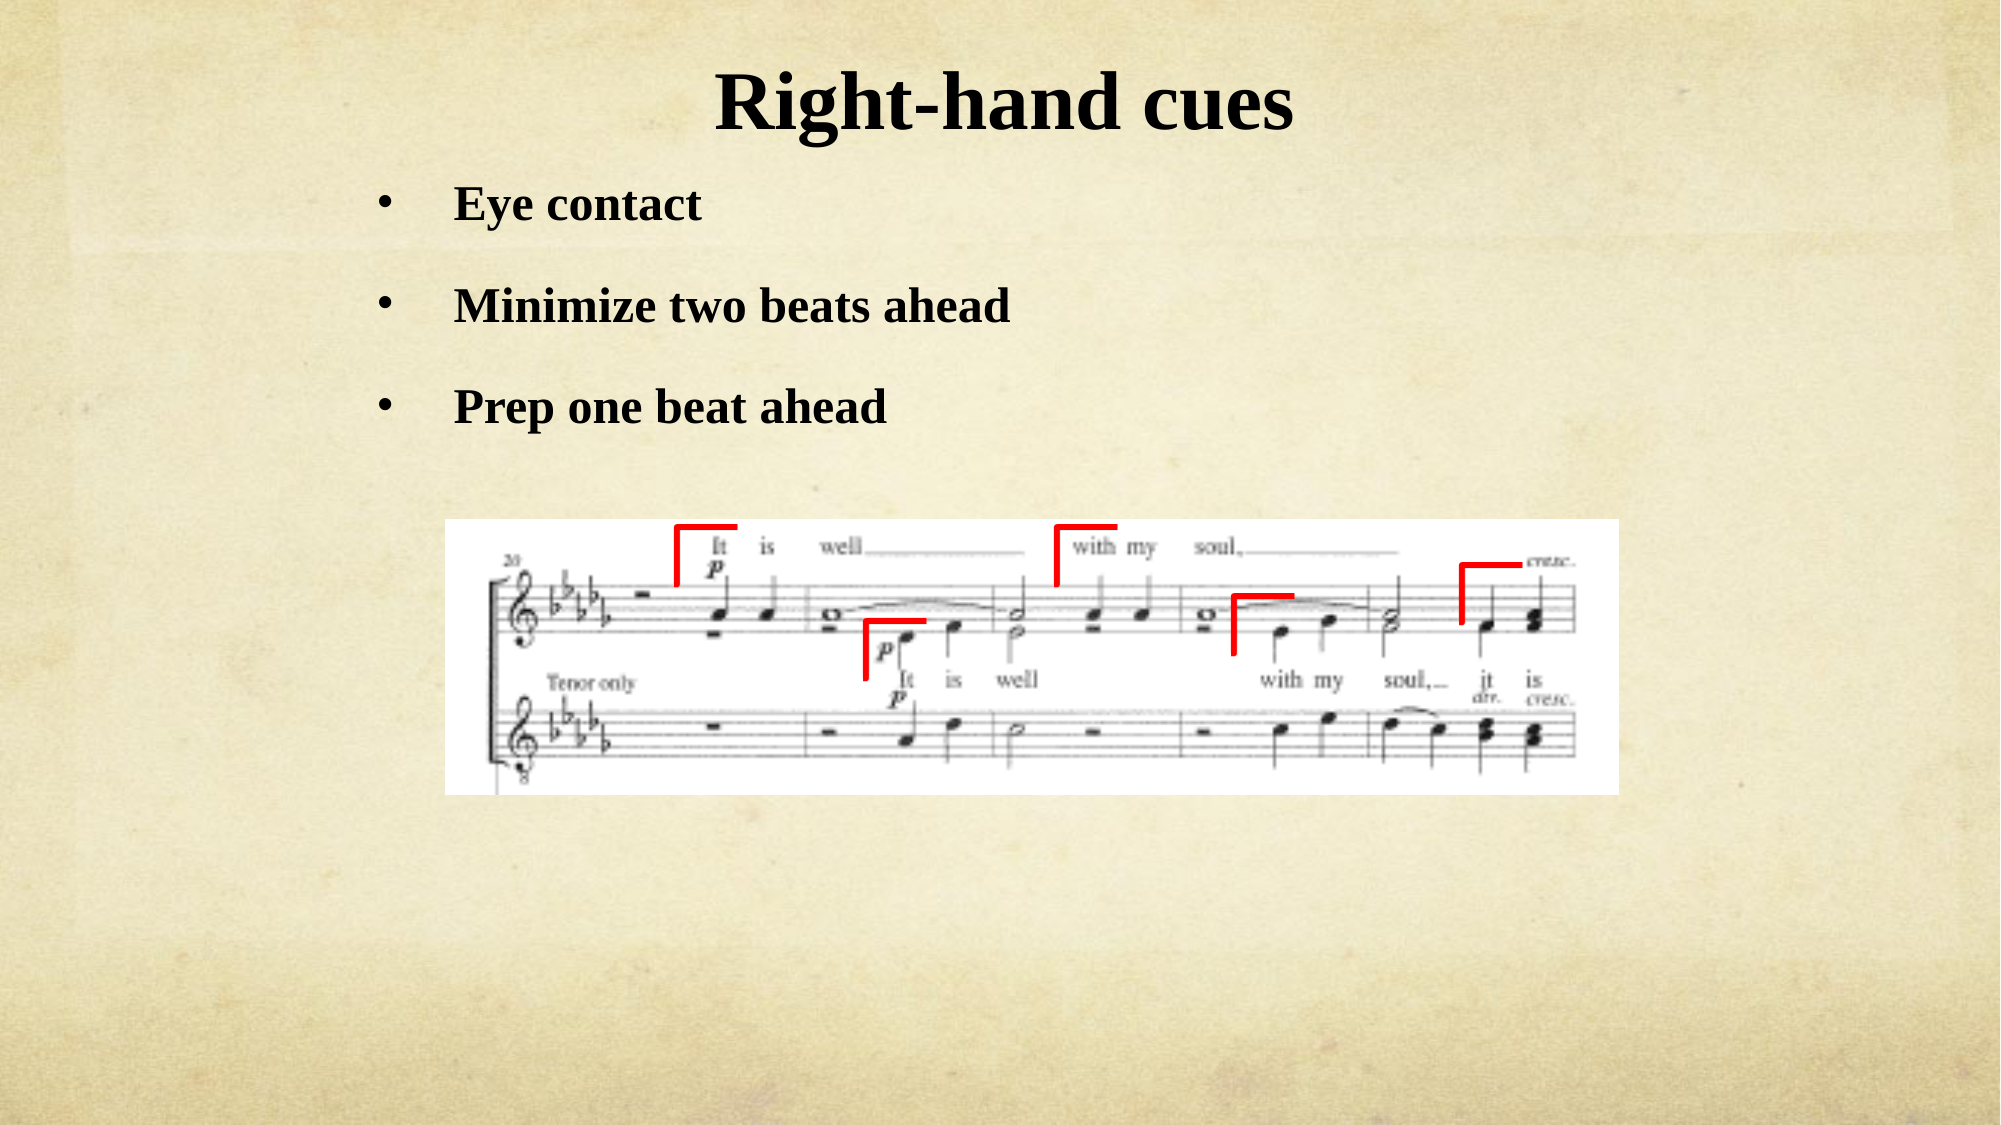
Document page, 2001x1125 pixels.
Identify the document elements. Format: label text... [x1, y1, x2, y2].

list Eye contact Minimize two beats ahead Prep one beat ahead [362, 163, 1563, 829]
title Right-hand cues [405, 24, 1605, 168]
picture [0, 0, 2001, 1125]
